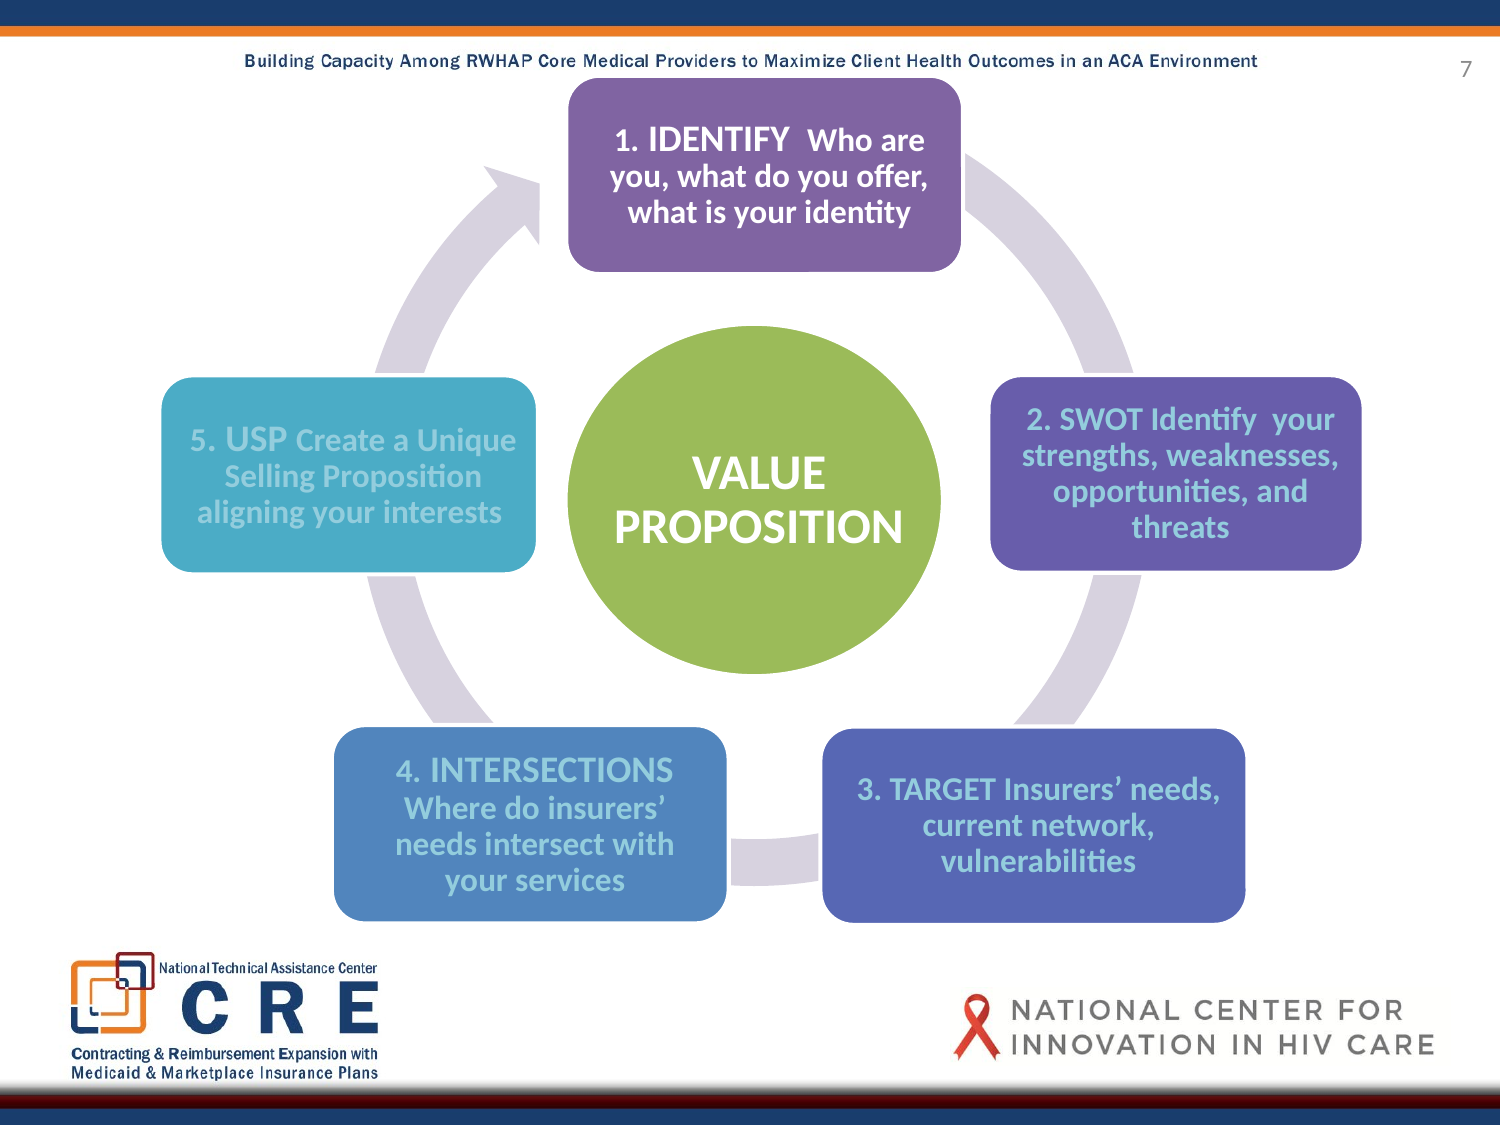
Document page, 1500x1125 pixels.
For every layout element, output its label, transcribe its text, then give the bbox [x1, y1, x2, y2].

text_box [565, 323, 944, 677]
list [74, 74, 1451, 926]
slide_number 7 [1137, 37, 1488, 98]
picture [0, 0, 1500, 1125]
